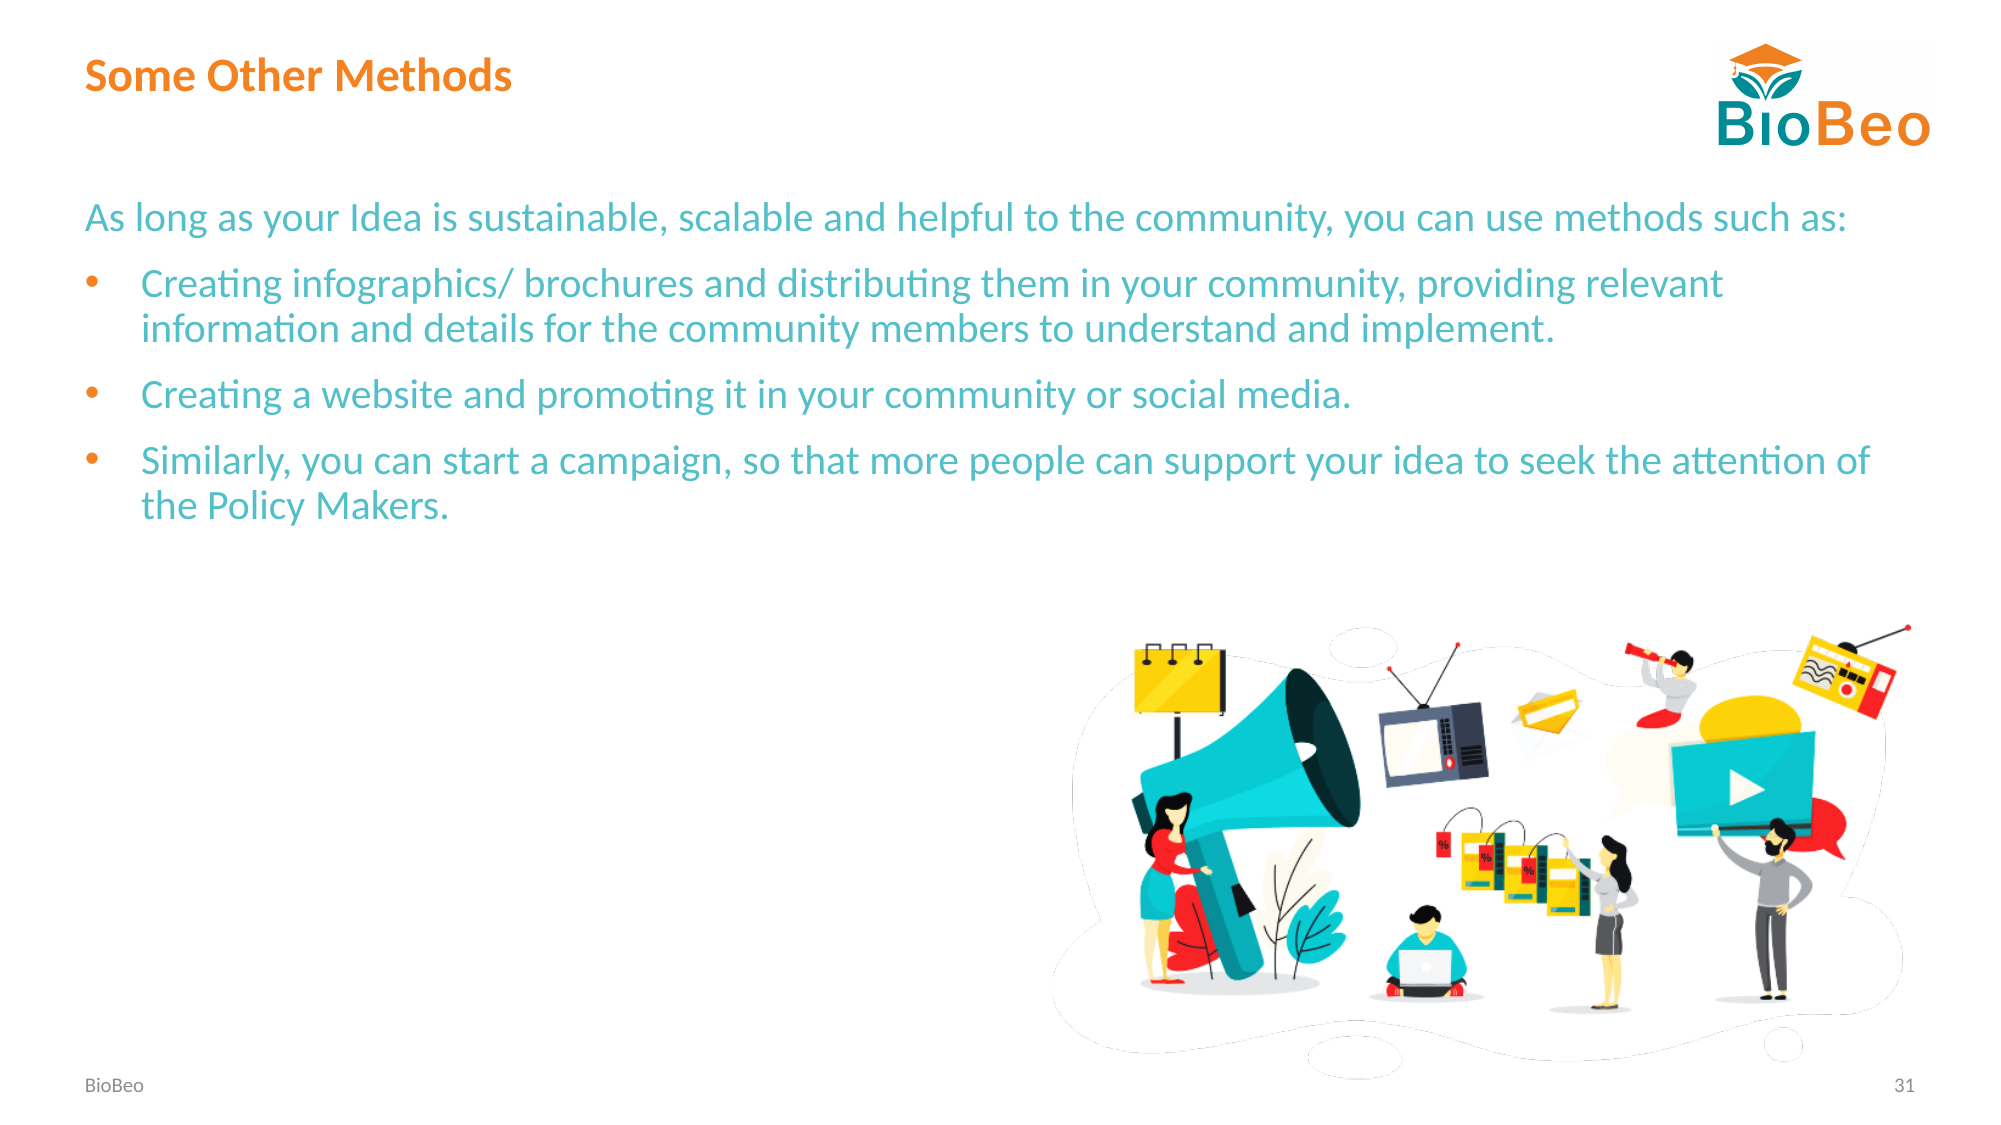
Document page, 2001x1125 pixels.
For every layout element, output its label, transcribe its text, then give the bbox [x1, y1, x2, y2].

picture [1051, 620, 1911, 1085]
footer BioBeo [69, 1065, 1805, 1103]
picture [1717, 42, 1931, 147]
slide_number 31 [1818, 1065, 1931, 1103]
title Some Other Methods [69, 45, 1597, 108]
list As long as your Idea is sustainable, scalable and helpful to the community, you can use methods such as: Creating infographics/ brochures and distributing them in your community, providing relevant information and details for the community members to understand and implement. Creating a website and promoting it in your community or social media. Similarly, you can start a campaign, so that more people can support your idea to seek the attention of the Policy Makers. [69, 187, 1931, 1046]
